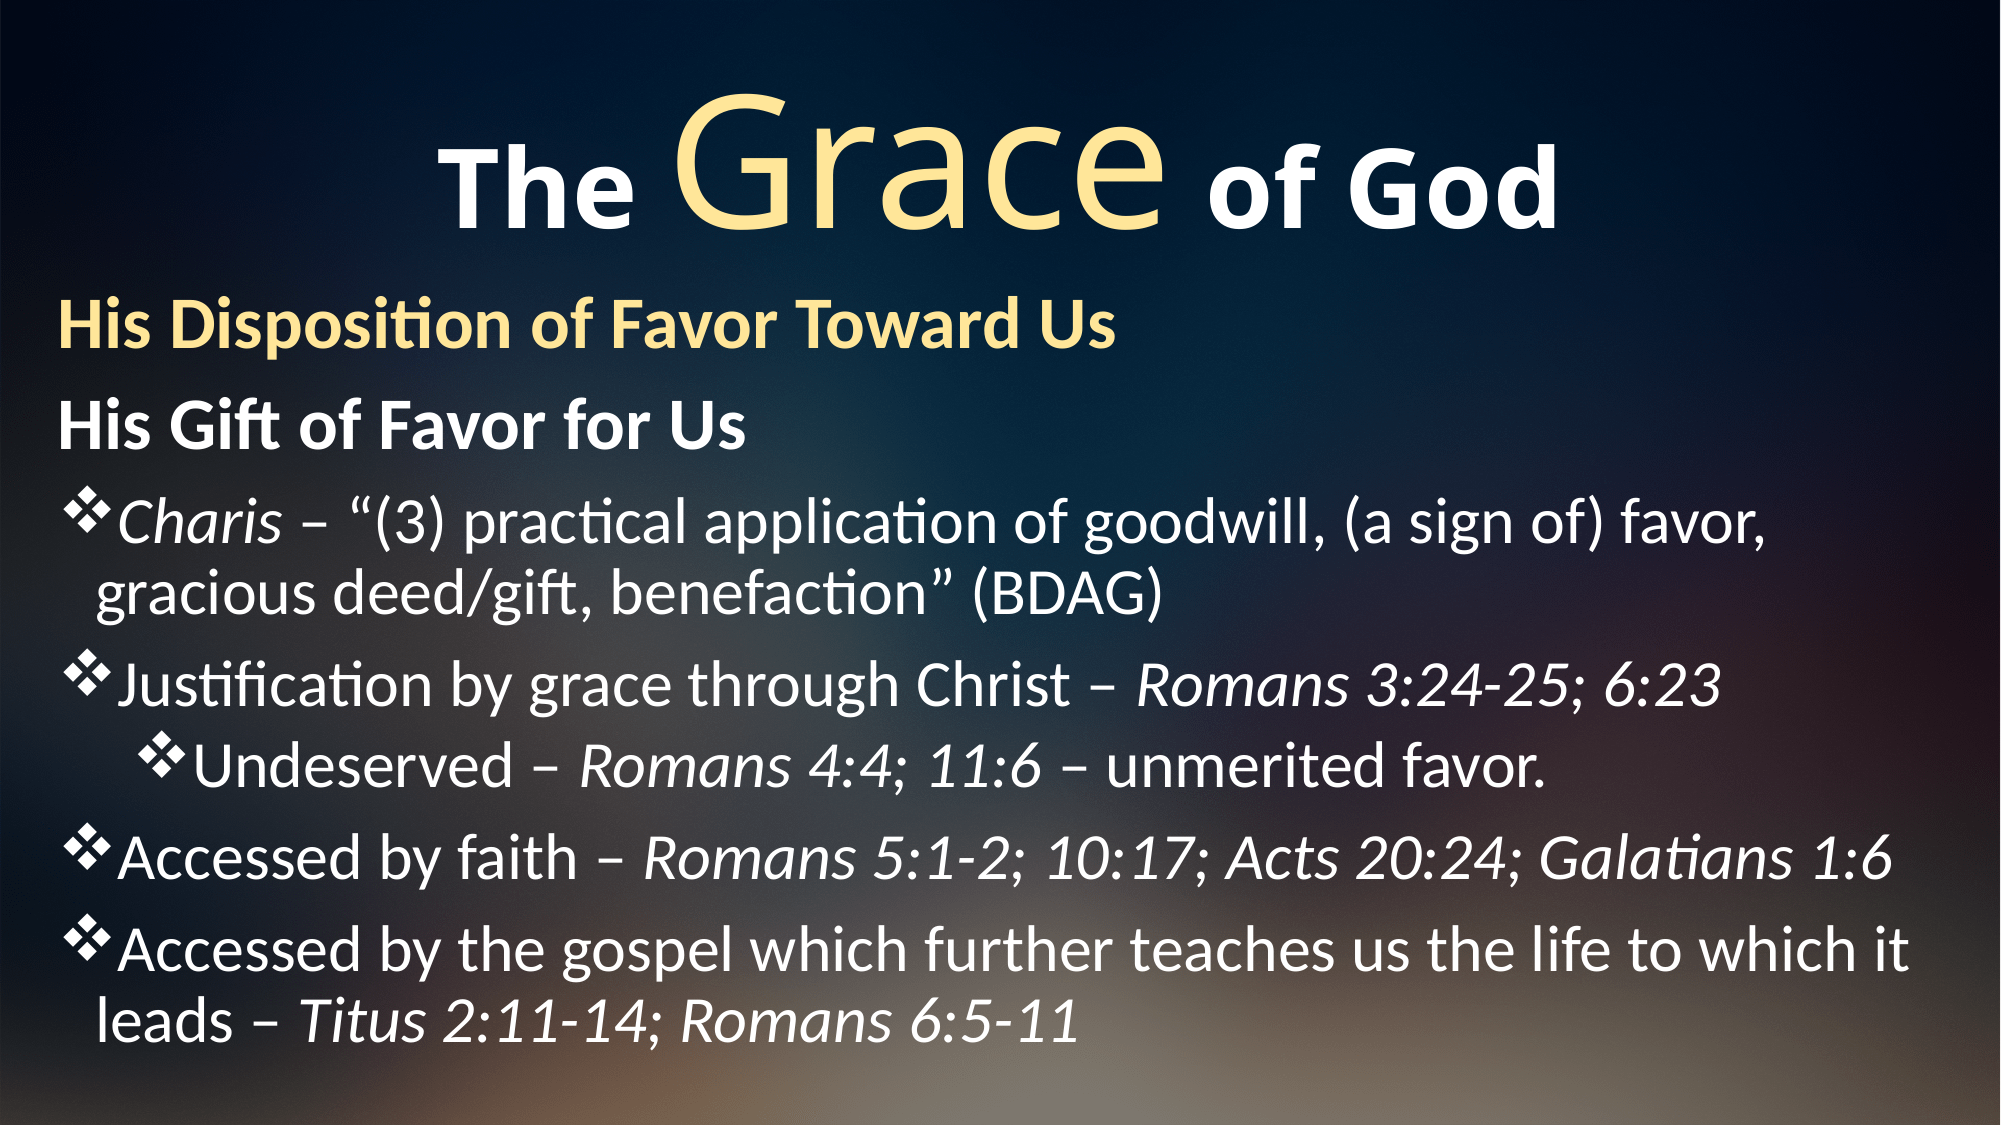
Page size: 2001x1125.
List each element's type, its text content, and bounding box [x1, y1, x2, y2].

title The Grace of God [42, 59, 1957, 277]
text_box [0, 0, 2000, 1125]
list His Disposition of Favor Toward Us His Gift of Favor for Us Charis – “(3) practical application of goodwill, (a sign of) favor, gracious deed/gift, benefaction” (BDAG) Justification by grace through Christ – Romans 3:24-25; 6:23 Undeserved – Romans 4:4; 11:6 – unmerited favor. Accessed by faith – Romans 5:1-2; 10:17; Acts 20:24; Galatians 1:6 Accessed by the gospel which further teaches us the life to which it leads – Titus 2:11-14; Romans 6:5-11 [42, 277, 1957, 1066]
